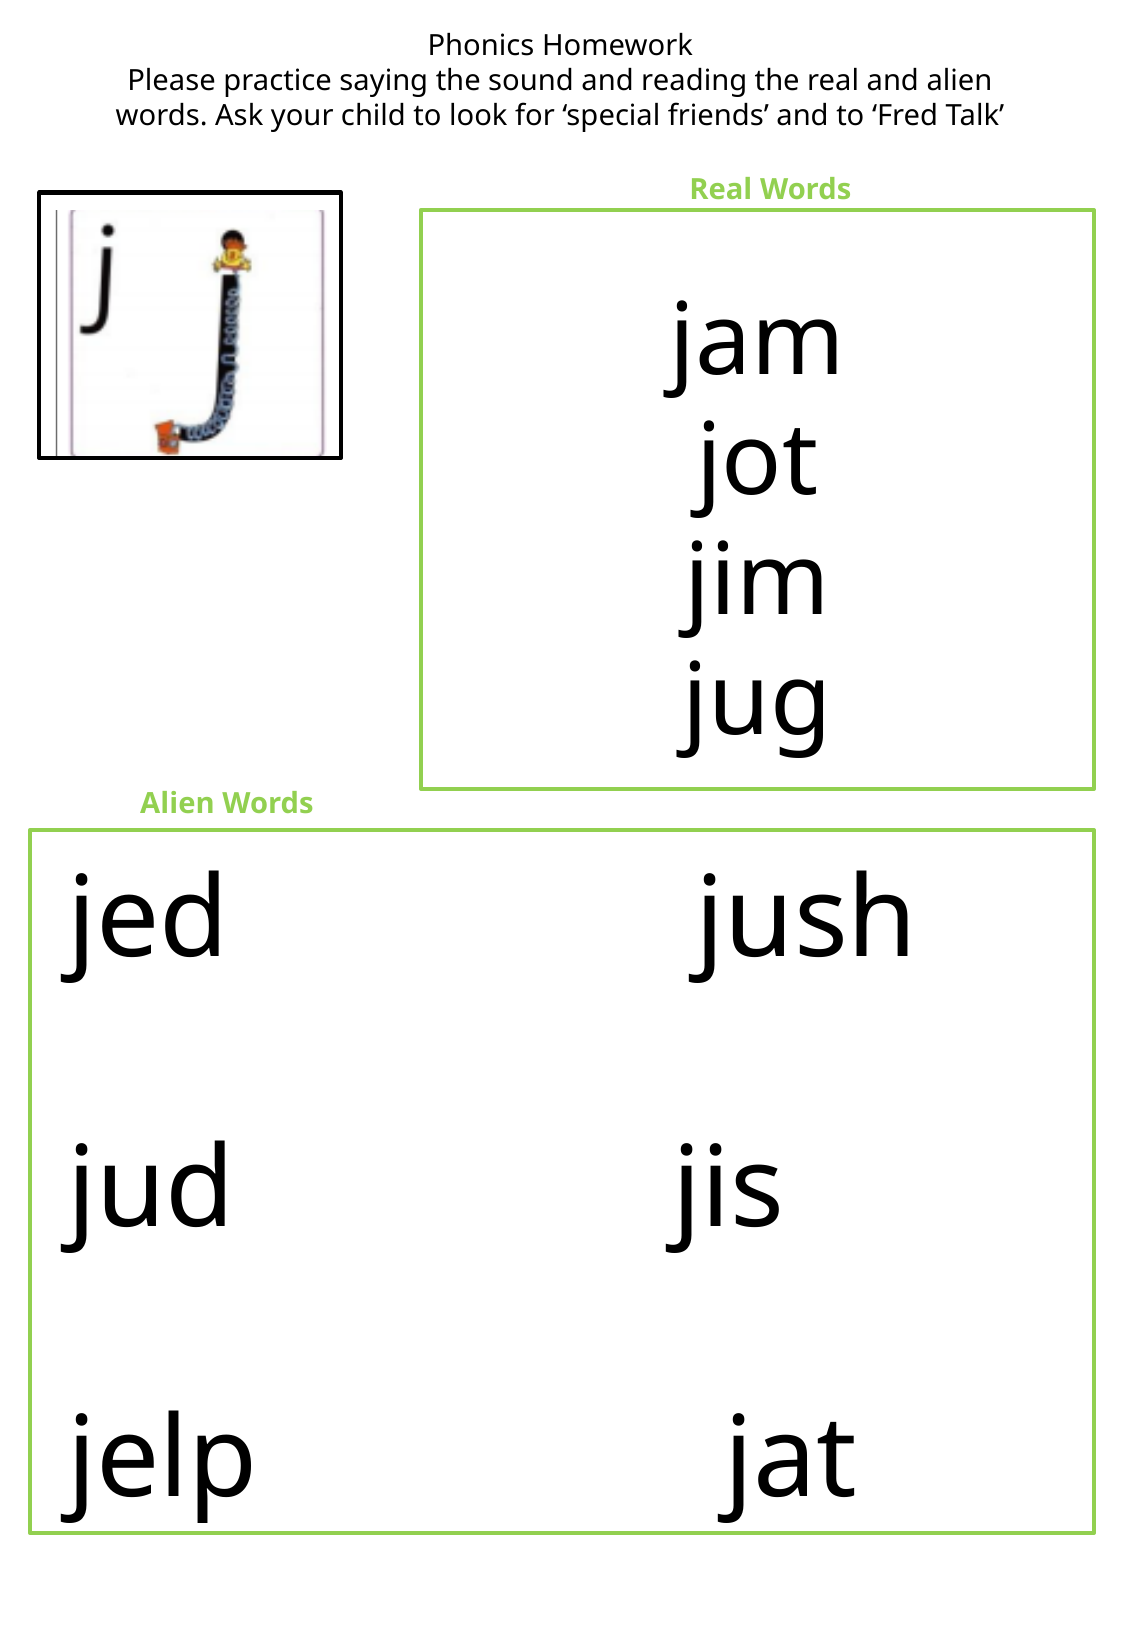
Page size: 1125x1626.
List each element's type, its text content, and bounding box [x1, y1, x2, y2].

picture [55, 209, 342, 459]
text_box jam jot jim jug [419, 208, 1096, 791]
text_box Phonics Homework Please practice saying the sound and reading the real and alien words. Ask your child to look for ‘special friends’ and to ‘Fred Talk’ [89, 32, 1031, 125]
text_box [28, 828, 1096, 1535]
text_box Real Words [674, 163, 917, 248]
text_box jed jush jud jis jelp jat [52, 836, 1069, 1526]
text_box Alien Words [125, 777, 368, 836]
text_box [37, 190, 343, 460]
